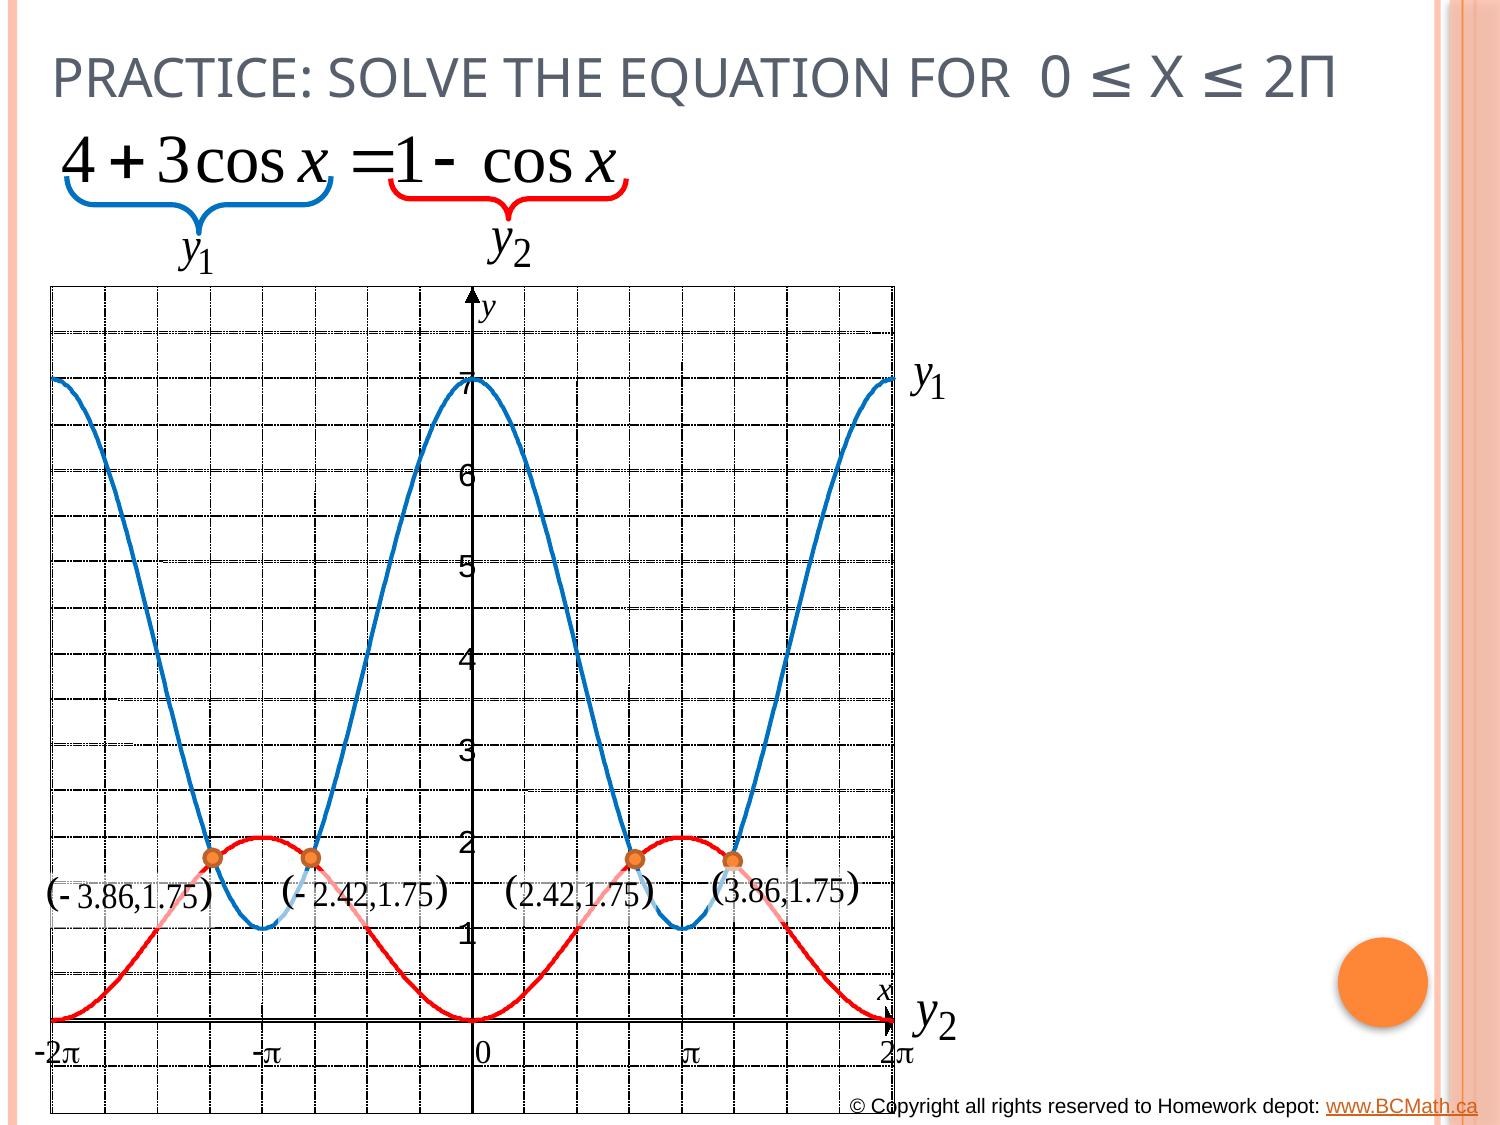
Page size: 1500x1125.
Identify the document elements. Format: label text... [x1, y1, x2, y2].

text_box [479, 203, 541, 279]
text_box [903, 342, 951, 410]
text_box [41, 872, 216, 929]
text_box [51, 123, 630, 199]
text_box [904, 976, 966, 1052]
text_box [179, 207, 219, 214]
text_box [40, 282, 910, 1116]
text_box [707, 866, 864, 923]
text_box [500, 870, 657, 927]
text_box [171, 217, 219, 285]
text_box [277, 870, 451, 927]
text_box © Copyright all rights reserved to Homework depot: www.BCMath.ca [902, 1084, 1499, 1125]
title Practice: Solve the Equation for 0 ≤ x ≤ 2π [36, 26, 1355, 117]
